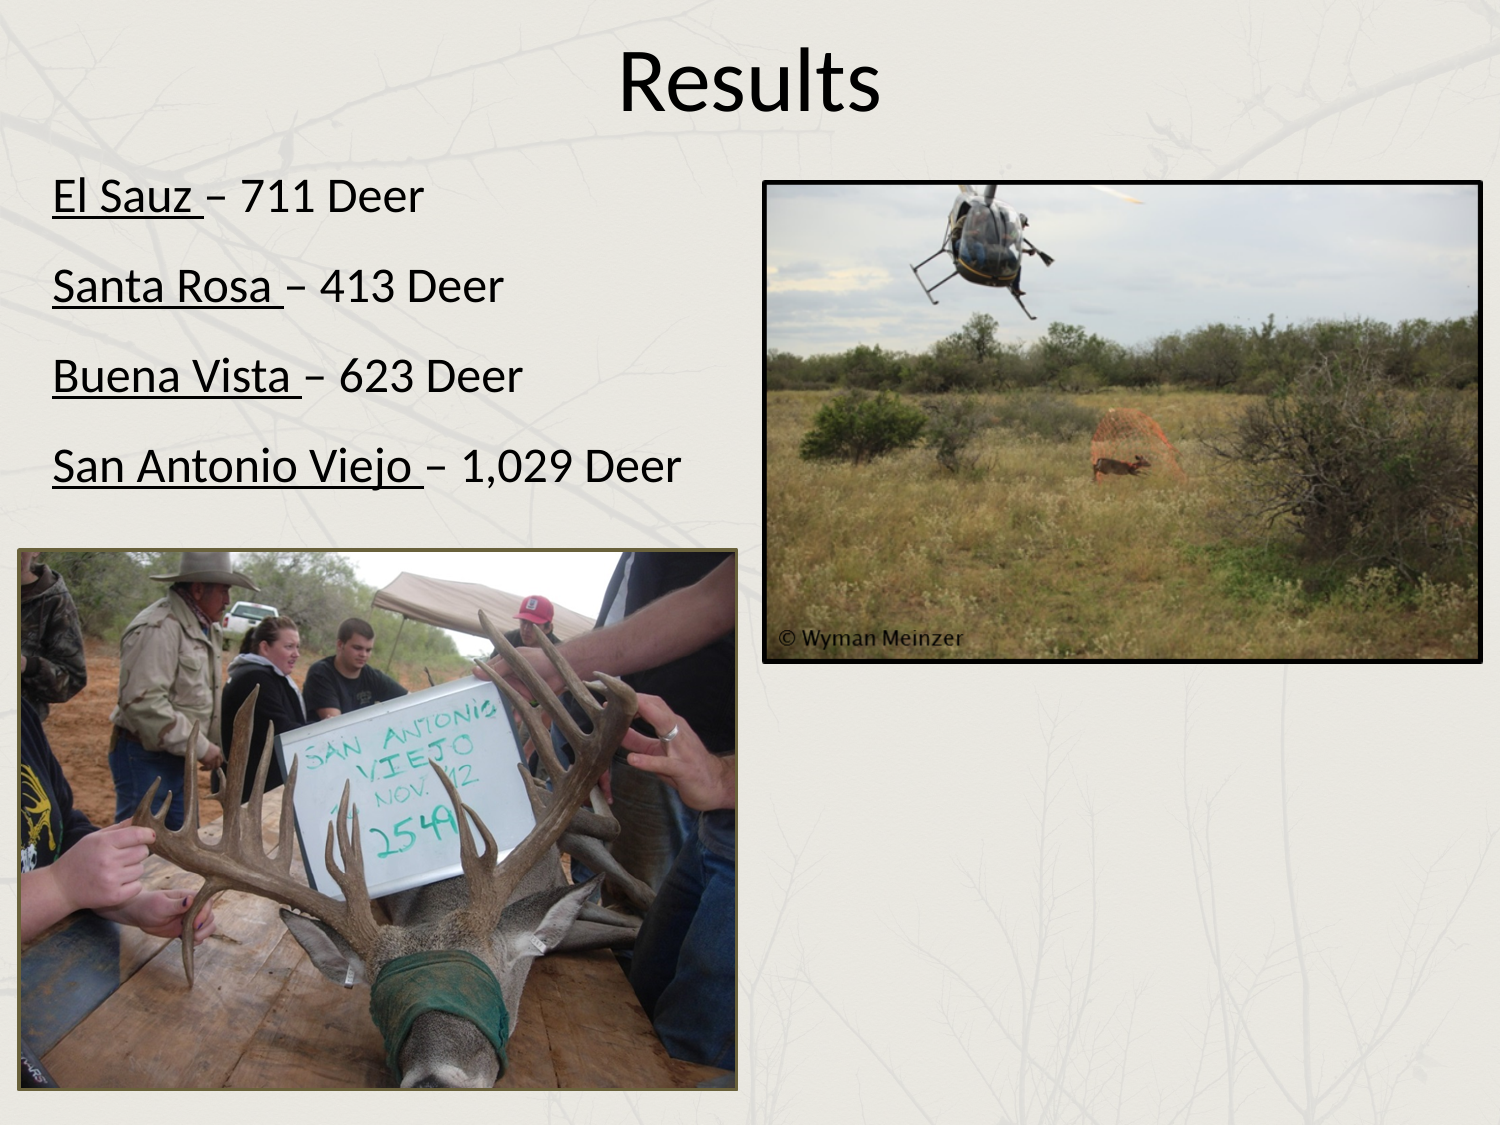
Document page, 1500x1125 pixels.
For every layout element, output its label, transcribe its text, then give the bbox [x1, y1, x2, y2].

text_box El Sauz – 711 Deer Santa Rosa – 413 Deer Buena Vista – 623 Deer San Antonio Viejo – 1,029 Deer [37, 124, 1300, 598]
picture [762, 179, 1483, 666]
picture [17, 548, 738, 1091]
title Results [75, 0, 1425, 150]
